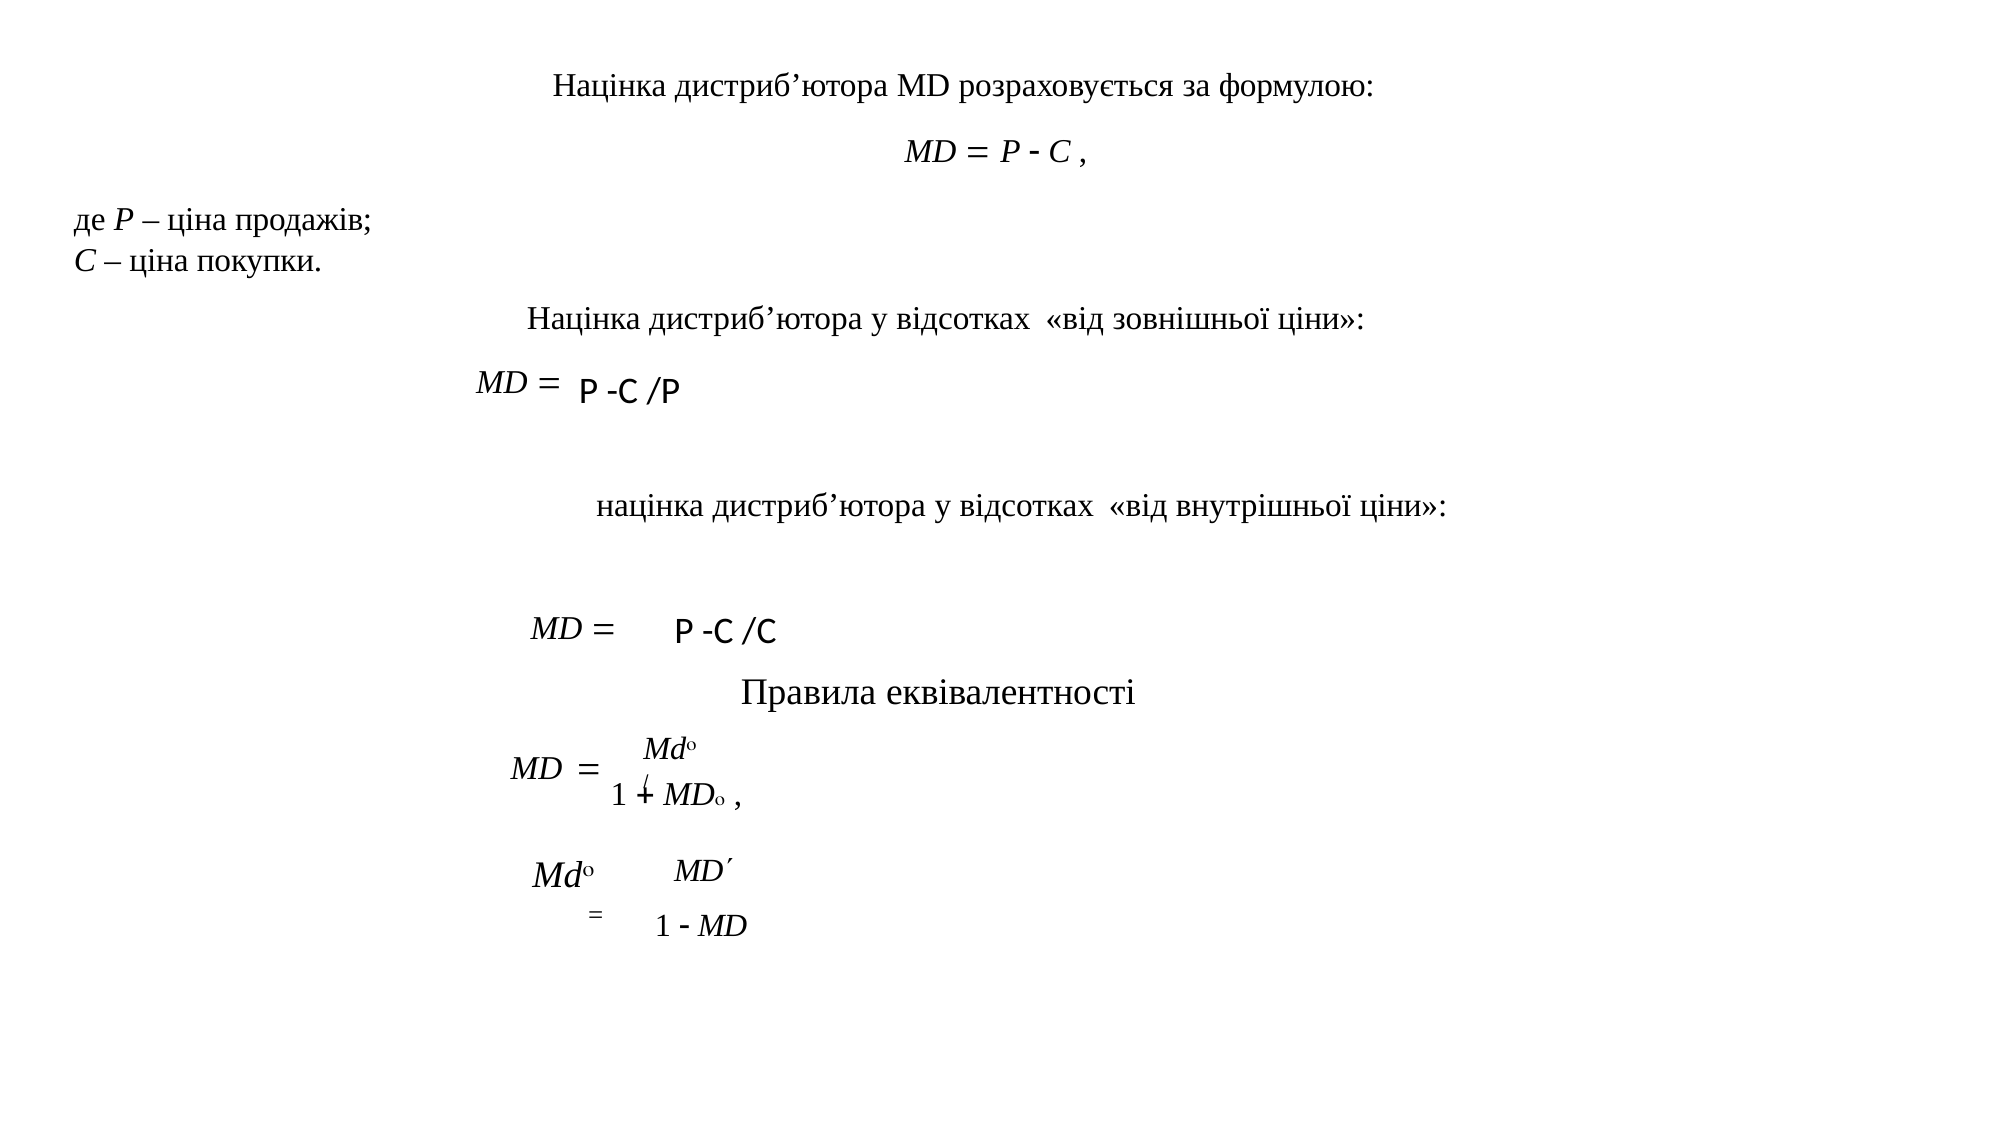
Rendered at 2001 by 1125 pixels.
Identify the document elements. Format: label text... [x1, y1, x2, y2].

text_box Р -С /Р [564, 358, 1565, 419]
text_box 1 + MDo , [595, 764, 757, 820]
text_box MD¢ [653, 852, 750, 895]
text_box MD = [515, 598, 632, 654]
text_box MD = [461, 353, 578, 408]
text_box Правила еквівалентності [726, 659, 1151, 720]
text_box Р -С /С [659, 598, 792, 659]
text_box Націнка дистриб’ютора у відсотках «від зовнішньої ціни»: [448, 288, 1381, 344]
text_box MD = [495, 738, 617, 794]
text_box Mdo / [628, 719, 722, 764]
text_box 1 - MD [640, 897, 763, 951]
text_box Націнка дистриб’ютора MD розраховується за формулою: MD = P - C , де P – ціна продажів; С – ціна покупки. [0, 55, 1878, 285]
text_box націнка дистриб’ютора у відсотках «від внутрішньої ціни»: [522, 475, 1463, 531]
text_box Mdo = [509, 842, 619, 948]
